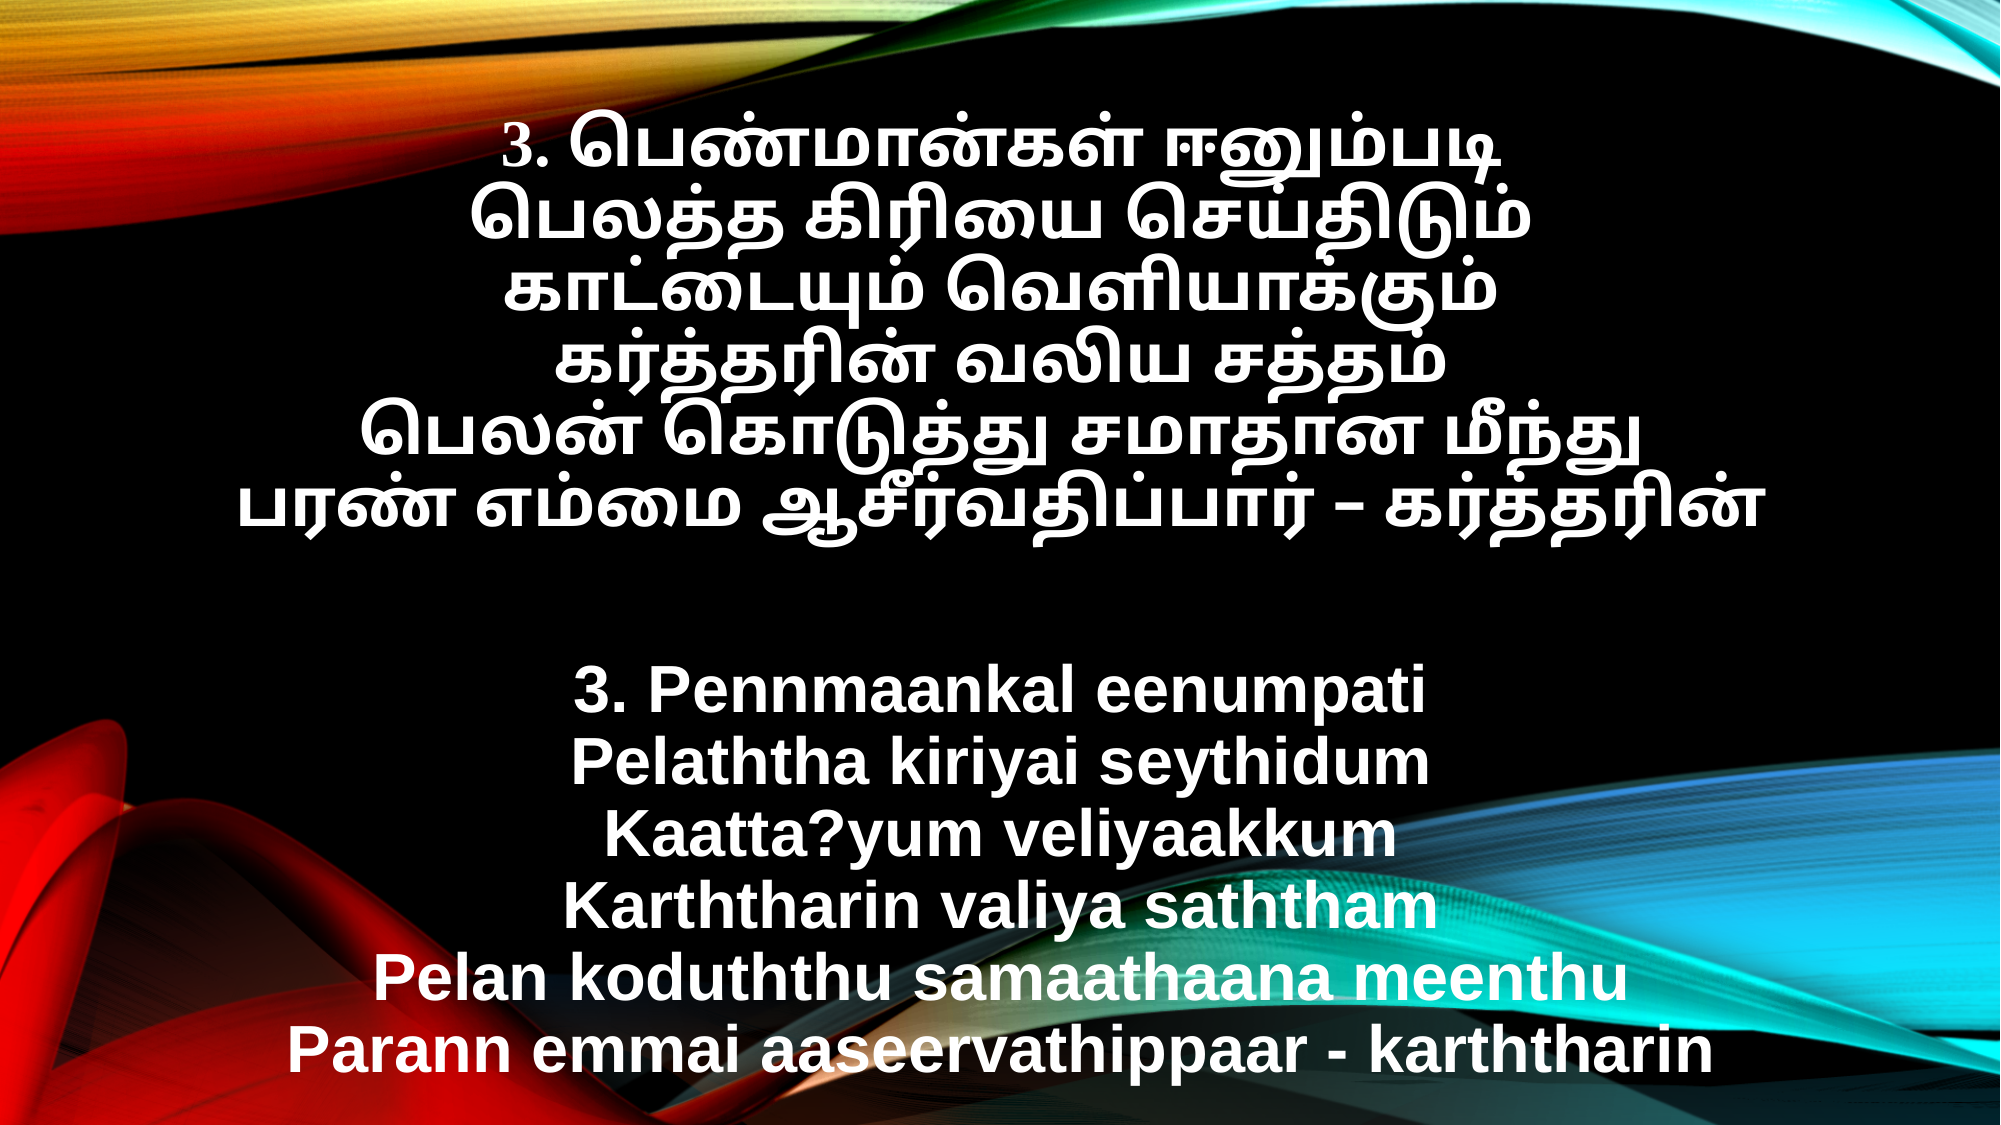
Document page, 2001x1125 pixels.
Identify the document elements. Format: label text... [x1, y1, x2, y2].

subtitle 3. பெண்மான்கள் ஈனும்படி பெலத்த கிரியை செய்திடும் காட்டையும் வெளியாக்கும் கர்த்தரின் வலிய சத்தம் பெலன் கொடுத்து சமாதான மீந்து பரண் எம்மை ஆசீர்வதிப்பார் – கர்த்தரின் 3. Pennmaankal eenumpati Pelaththa kiriyai seythidum Kaatta?yum veliyaakkum Karththarin valiya saththam Pelan koduththu samaathaana meenthu Parann emmai aaseervathippaar - karththarin [1, 0, 2000, 1125]
